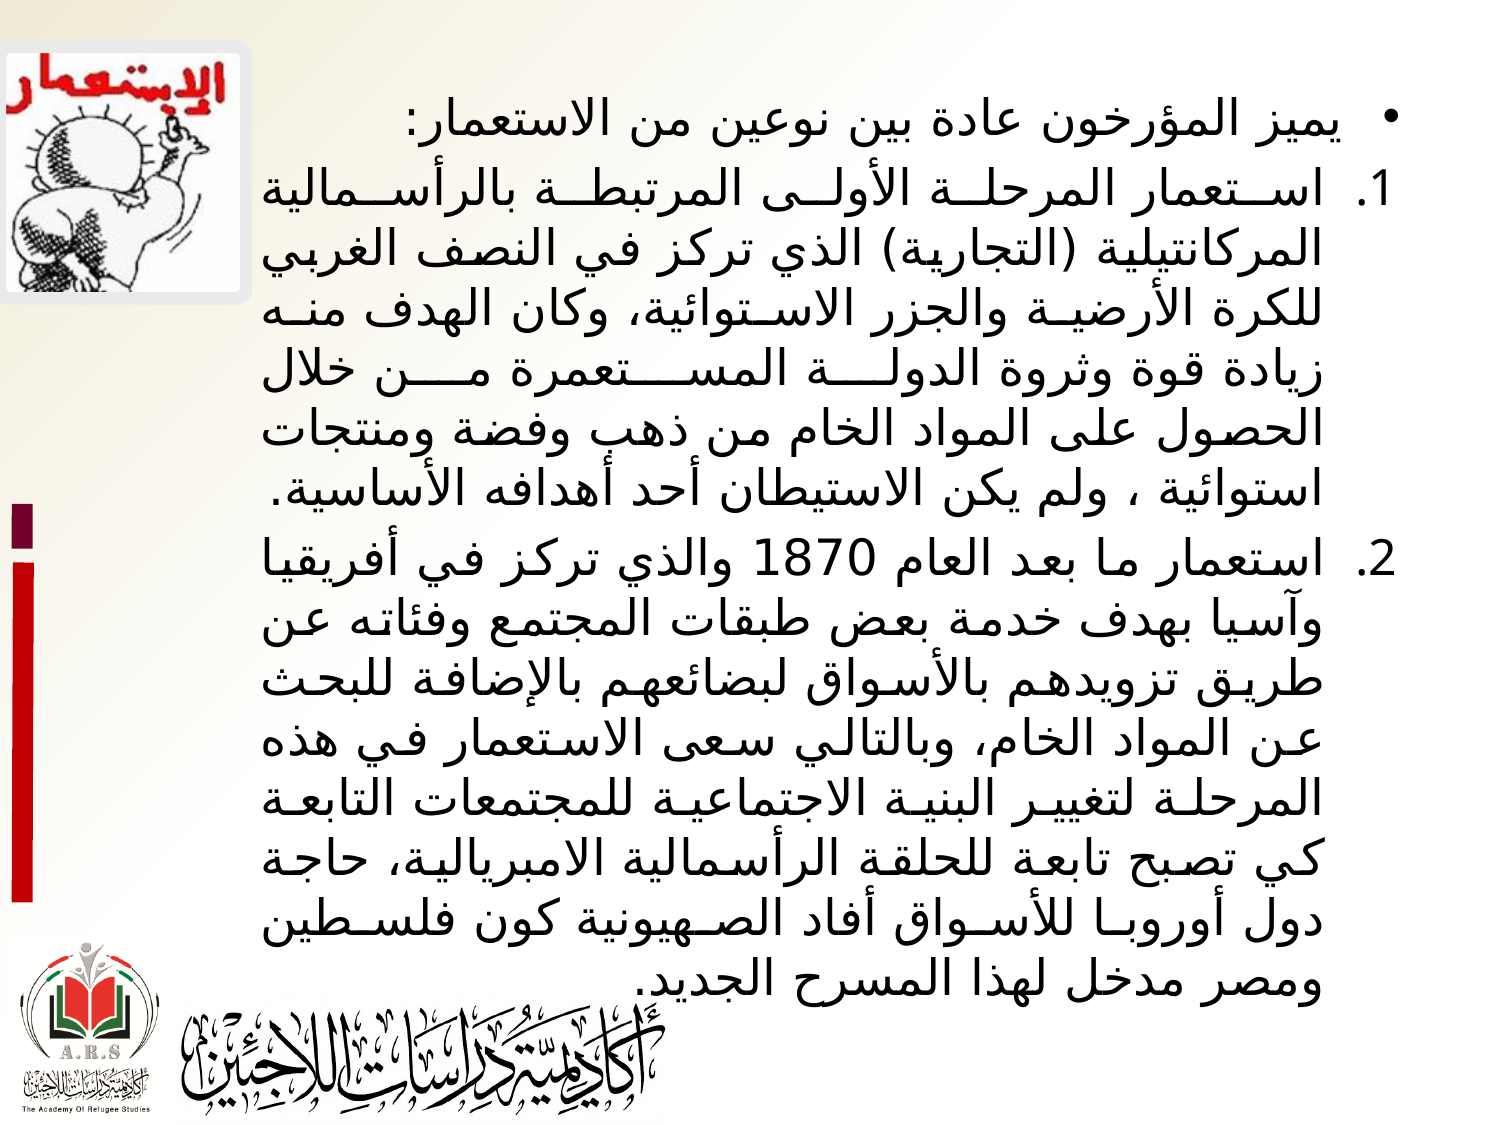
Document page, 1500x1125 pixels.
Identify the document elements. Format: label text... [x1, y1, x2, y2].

picture [175, 984, 668, 1125]
picture [8, 937, 164, 1120]
list يميز المؤرخون عادة بين نوعين من الاستعمار: استعمار المرحلة الأولى المرتبطة بالرأسمالية المركانتيلية (التجارية) الذي تركز في النصف الغربي للكرة الأرضية والجزر الاستوائية، وكان الهدف منه زيادة قوة وثروة الدولة المستعمرة من خلال الحصول على المواد الخام من ذهب وفضة ومنتجات استوائية ، ولم يكن الاستيطان أحد أهدافه الأساسية. استعمار ما بعد العام 1870 والذي تركز في أفريقيا وآسيا بهدف خدمة بعض طبقات المجتمع وفئاته عن طريق تزويدهم بالأسواق لبضائعهم بالإضافة للبحث عن المواد الخام، وبالتالي سعى الاستعمار في هذه المرحلة لتغيير البنية الاجتماعية للمجتمعات التابعة كي تصبح تابعة للحلقة الرأسمالية الامبريالية، حاجة دول أوروبا للأسواق أفاد الصهيونية كون فلسطين ومصر مدخل لهذا المسرح الجديد. [246, 78, 1415, 914]
picture [0, 46, 247, 299]
